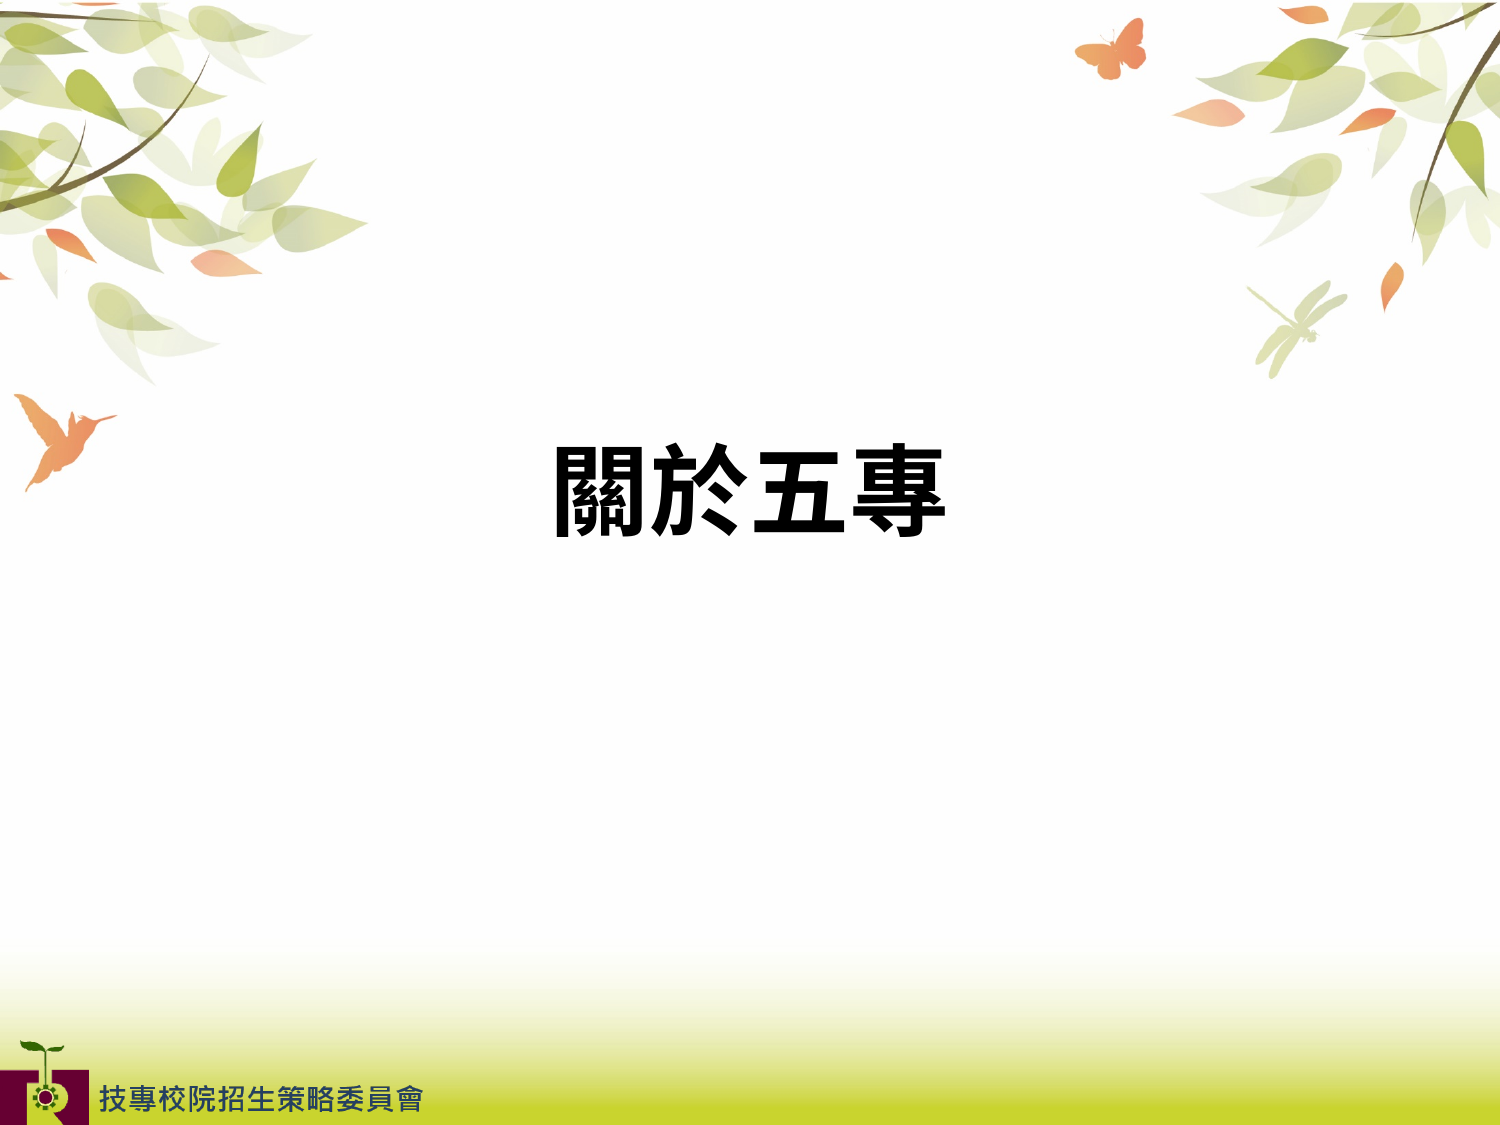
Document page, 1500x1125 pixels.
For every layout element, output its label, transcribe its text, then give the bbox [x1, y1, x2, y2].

picture [0, 0, 1500, 1125]
title 關於五專 [112, 420, 1388, 610]
